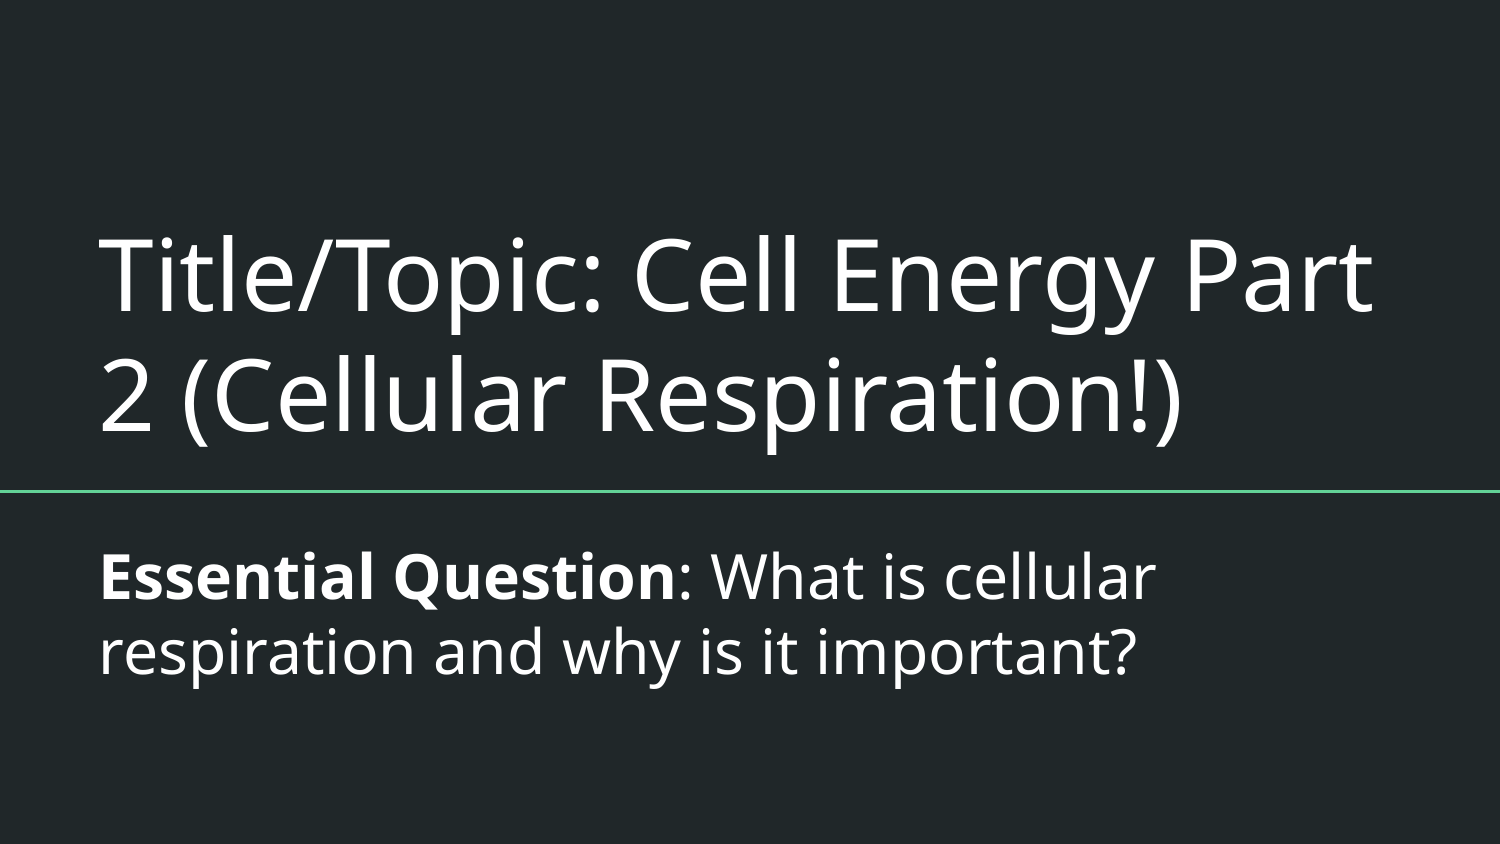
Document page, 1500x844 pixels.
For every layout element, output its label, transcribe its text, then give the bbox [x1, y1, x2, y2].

subtitle Essential Question: What is cellular respiration and why is it important? [83, 522, 1417, 626]
title Title/Topic: Cell Energy Part 2 (Cellular Respiration!) [83, 206, 1417, 467]
